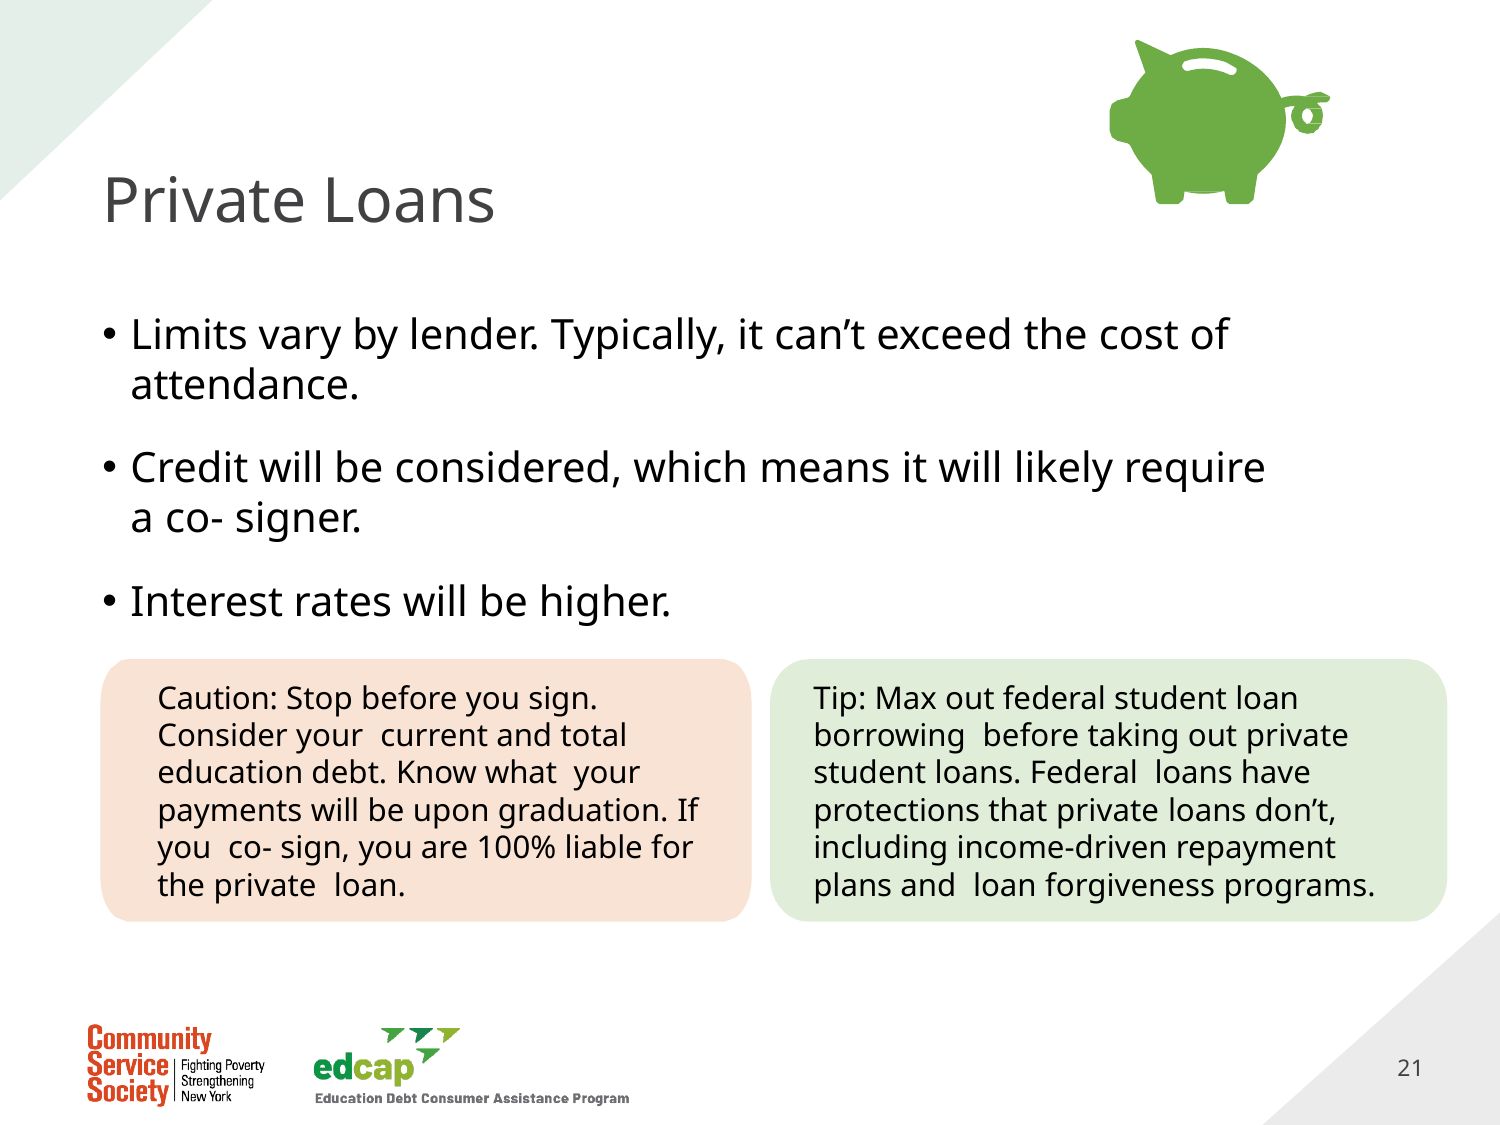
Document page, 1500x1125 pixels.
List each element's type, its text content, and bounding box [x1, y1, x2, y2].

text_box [1109, 39, 1331, 205]
text_box Caution: Stop before you sign. Consider your current and total education debt. Know what your payments will be upon graduation. If you co- sign, you are 100% liable for the private loan. [155, 675, 726, 903]
text_box [770, 659, 1448, 922]
picture [87, 1024, 265, 1107]
picture [312, 1026, 688, 1109]
text_box Tip: Max out federal student loan borrowing before taking out private student loans. Federal loans have protections that private loans don’t, including income-driven repayment plans and loan forgiveness programs. [811, 675, 1414, 903]
text_box 21 [1391, 1051, 1429, 1085]
title Private Loans [100, 44, 503, 235]
text_box [100, 659, 752, 922]
text_box Limits vary by lender. Typically, it can’t exceed the cost of attendance. Credit will be considered, which means it will likely require a co- signer. Interest rates will be higher. [100, 305, 1277, 625]
